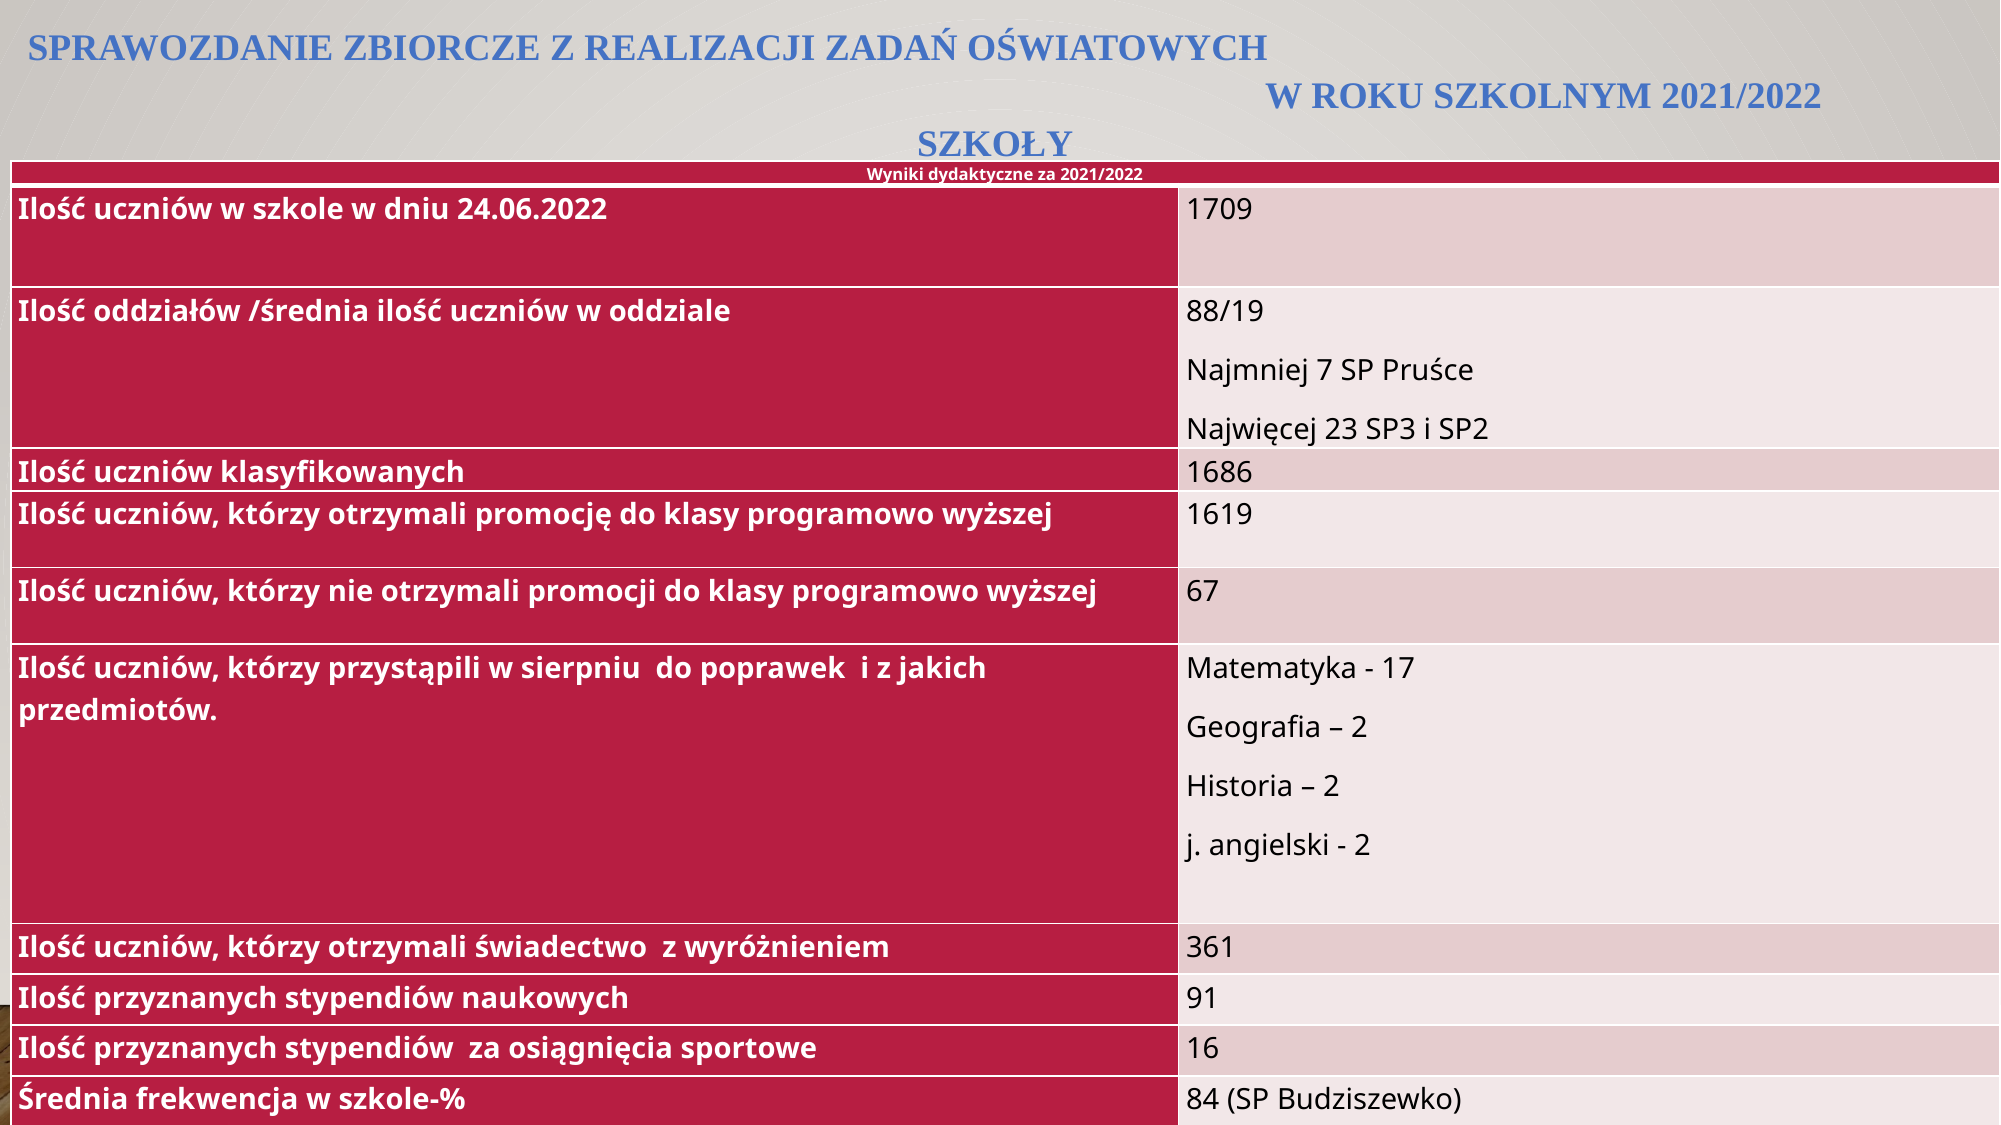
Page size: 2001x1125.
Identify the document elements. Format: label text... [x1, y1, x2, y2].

table_cell 1619 [1179, 492, 1999, 567]
table_cell Ilość uczniów, którzy nie otrzymali promocji do klasy programowo wyższej [12, 568, 1178, 643]
table_cell 88/19 Najmniej 7 SP Pruśce Najwięcej 23 SP3 i SP2 [1179, 288, 1999, 447]
table_cell 1709 [1179, 188, 1999, 286]
table_header Wyniki dydaktyczne za 2021/2022 [12, 162, 1999, 183]
title SPRAWOZDANIE ZBIORCZE Z REALIZACJI ZADAŃ OŚWIATOWYCH w roku szkolnym 2021/2022 Szkoły [10, 12, 1989, 160]
table_cell 16 [1179, 1026, 1999, 1075]
table_cell 361 [1179, 924, 1999, 973]
table_cell Ilość uczniów, którzy otrzymali świadectwo z wyróżnieniem [12, 924, 1178, 973]
table_cell 67 [1179, 568, 1999, 643]
table_cell Ilość uczniów w szkole w dniu 24.06.2022 [12, 188, 1178, 286]
table_cell Ilość uczniów klasyfikowanych [12, 449, 1178, 490]
table_cell Ilość uczniów, którzy otrzymali promocję do klasy programowo wyższej [12, 492, 1178, 567]
table_cell Ilość przyznanych stypendiów za osiągnięcia sportowe [12, 1026, 1178, 1075]
table_cell Matematyka - 17 Geografia – 2 Historia – 2 j. angielski - 2 [1179, 645, 1999, 923]
table_cell 91 [1179, 975, 1999, 1024]
table_cell Ilość oddziałów /średnia ilość uczniów w oddziale [12, 288, 1178, 447]
table_cell Ilość uczniów, którzy przystąpili w sierpniu do poprawek i z jakich przedmiotów. [12, 645, 1178, 923]
table_cell 1686 [1179, 449, 1999, 490]
table_cell 84 (SP Budziszewko) 88(SP Parkowo) [1179, 1077, 1999, 1125]
table_cell Średnia frekwencja w szkole-% [12, 1077, 1178, 1125]
table_cell Ilość przyznanych stypendiów naukowych [12, 975, 1178, 1024]
picture [0, 1005, 10, 1125]
